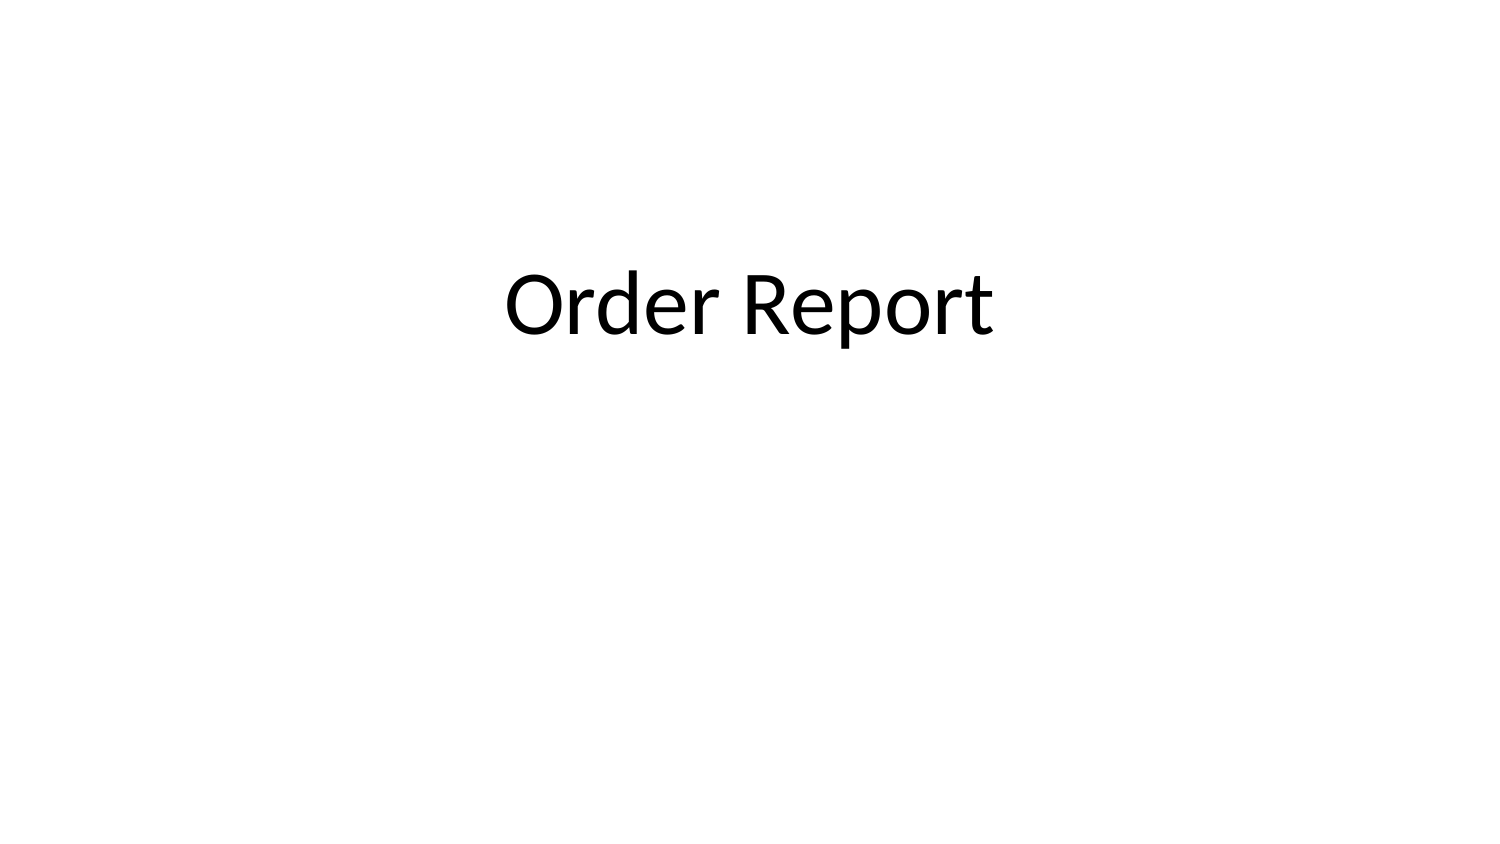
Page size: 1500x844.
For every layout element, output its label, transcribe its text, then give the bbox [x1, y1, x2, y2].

title Order Report [112, 262, 1388, 443]
